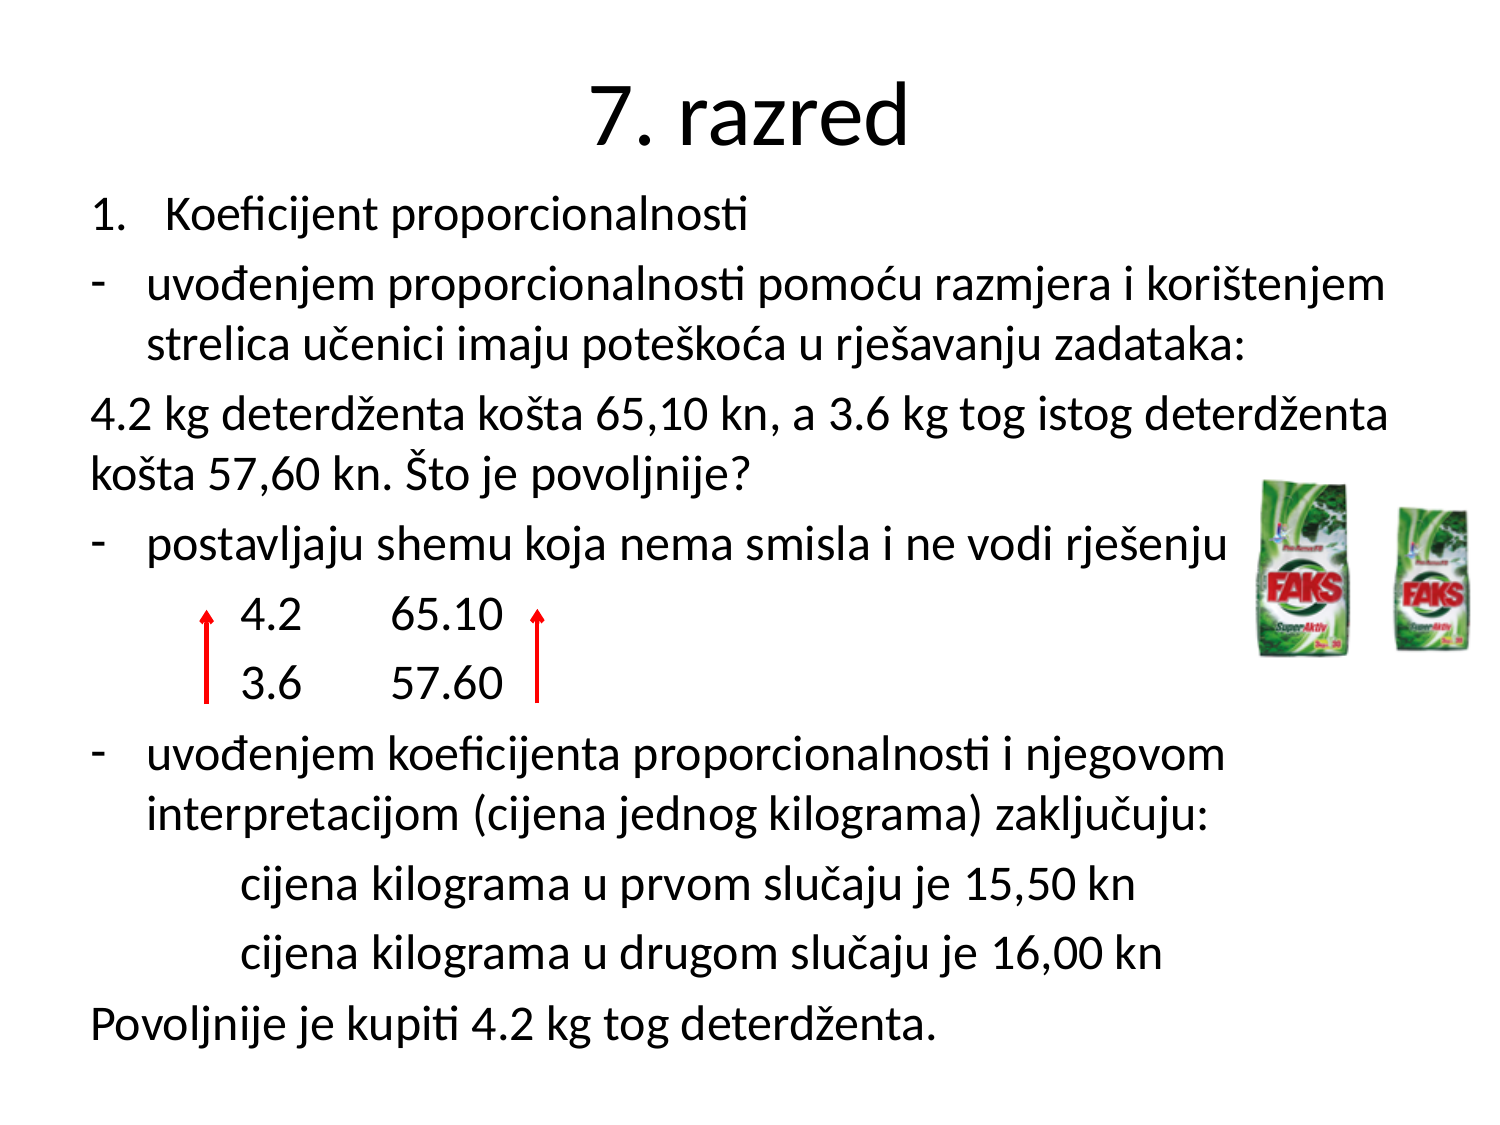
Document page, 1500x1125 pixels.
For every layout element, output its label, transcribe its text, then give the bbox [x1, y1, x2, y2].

picture [1375, 501, 1483, 659]
list Koeficijent proporcionalnosti uvođenjem proporcionalnosti pomoću razmjera i korištenjem strelica učenici imaju poteškoća u rješavanju zadataka: 4.2 kg deterdženta košta 65,10 kn, a 3.6 kg tog istog deterdženta košta 57,60 kn. Što je povoljnije? postavljaju shemu koja nema smisla i ne vodi rješenju 4.2 65.10 3.6 57.60 uvođenjem koeficijenta proporcionalnosti i njegovom interpretacijom (cijena jednog kilograma) zaključuju: cijena kilograma u prvom slučaju je 15,50 kn cijena kilograma u drugom slučaju je 16,00 kn Povoljnije je kupiti 4.2 kg tog deterdženta. [75, 172, 1425, 1083]
title 7. razred [75, 45, 1425, 172]
picture [1234, 472, 1366, 667]
